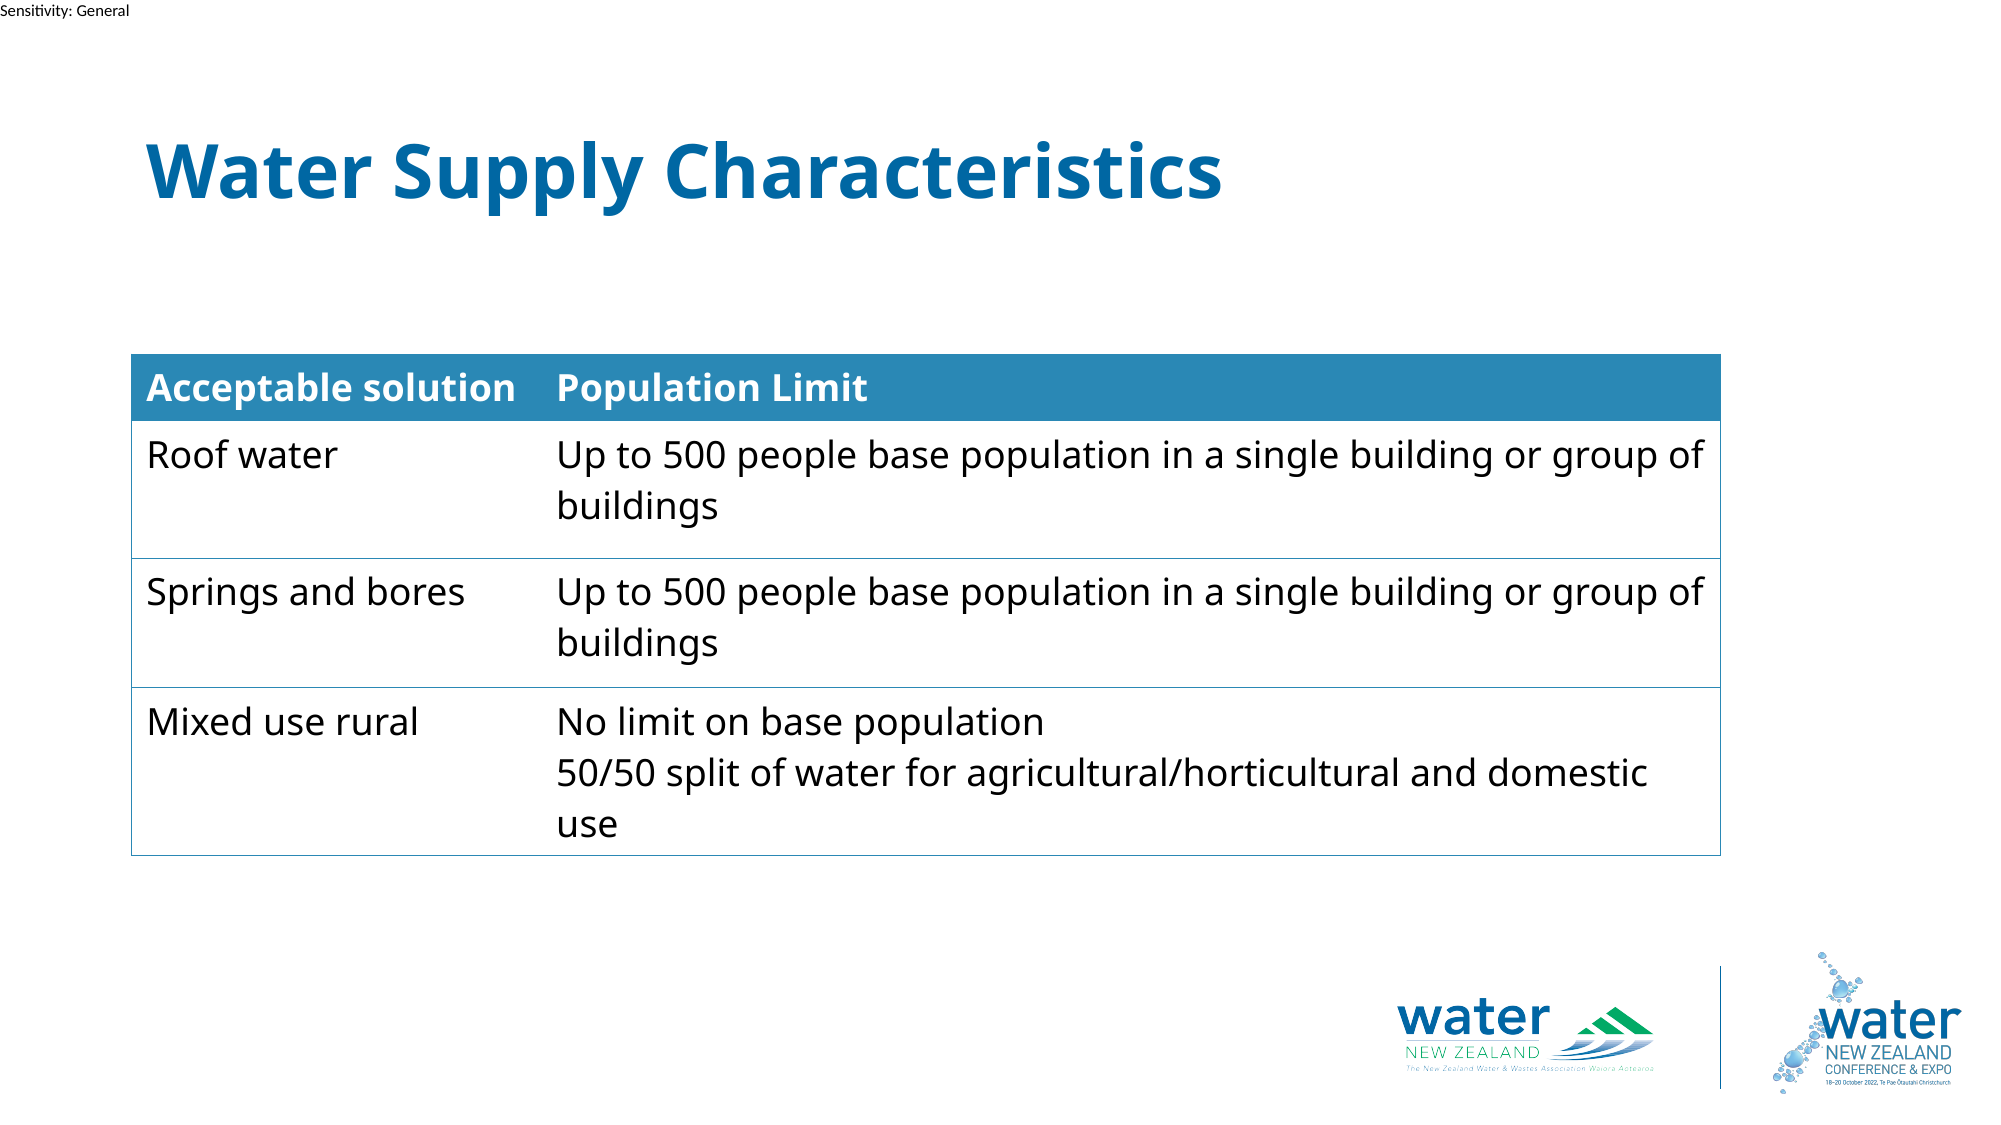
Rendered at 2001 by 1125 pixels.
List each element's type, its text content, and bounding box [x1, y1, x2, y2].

table_cell Up to 500 people base population in a single building or group of buildings [541, 559, 1720, 687]
list Water Supply Characteristics [131, 125, 1904, 220]
table_cell Mixed use rural [132, 688, 541, 855]
table_header Acceptable solution [132, 355, 541, 420]
table_cell Roof water [132, 421, 541, 558]
table_header Population Limit [541, 355, 1720, 420]
picture [1397, 998, 1654, 1071]
table_cell Up to 500 people base population in a single building or group of buildings [541, 421, 1720, 558]
table_cell Springs and bores [132, 559, 541, 687]
table_cell No limit on base population 50/50 split of water for agricultural/horticultural and domestic use [541, 688, 1720, 855]
